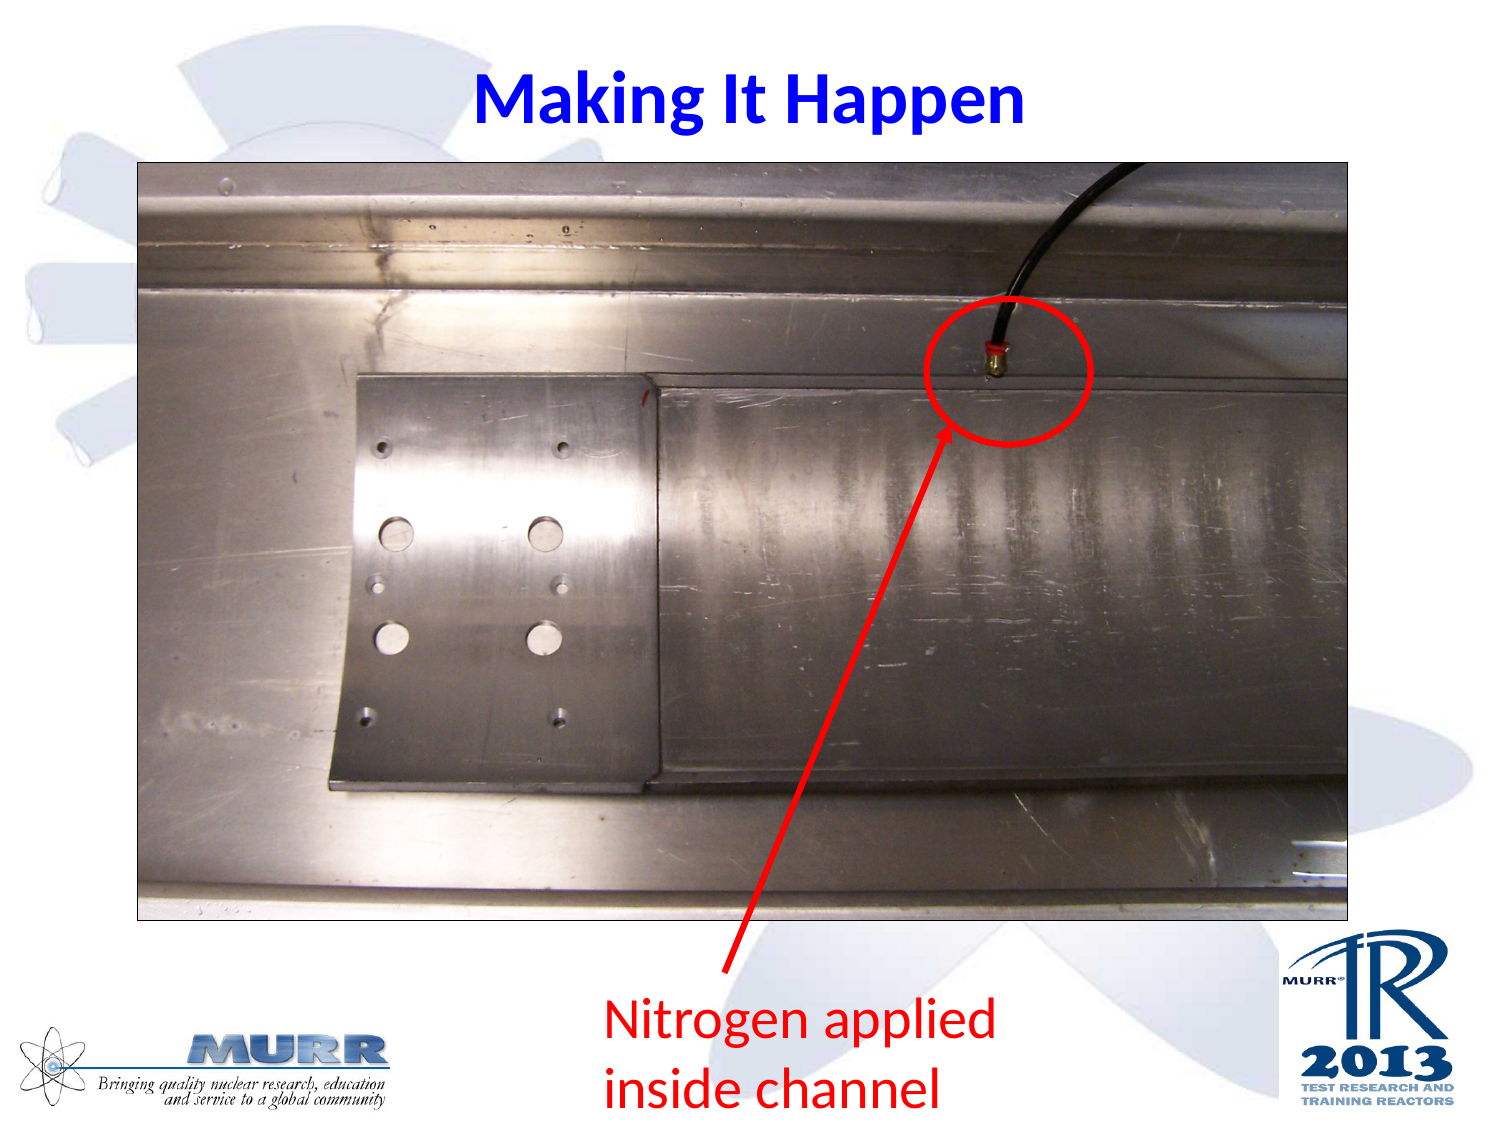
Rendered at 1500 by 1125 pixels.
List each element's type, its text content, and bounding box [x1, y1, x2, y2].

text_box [724, 422, 951, 974]
text_box Nitrogen applied inside channel [588, 972, 1076, 1125]
title Making It Happen [0, 0, 1500, 188]
text_box [1351, 188, 1475, 1100]
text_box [0, 1021, 400, 1125]
picture [1279, 927, 1461, 1116]
picture [137, 162, 1348, 921]
text_box [24, 188, 719, 1100]
text_box [955, 929, 1274, 1100]
